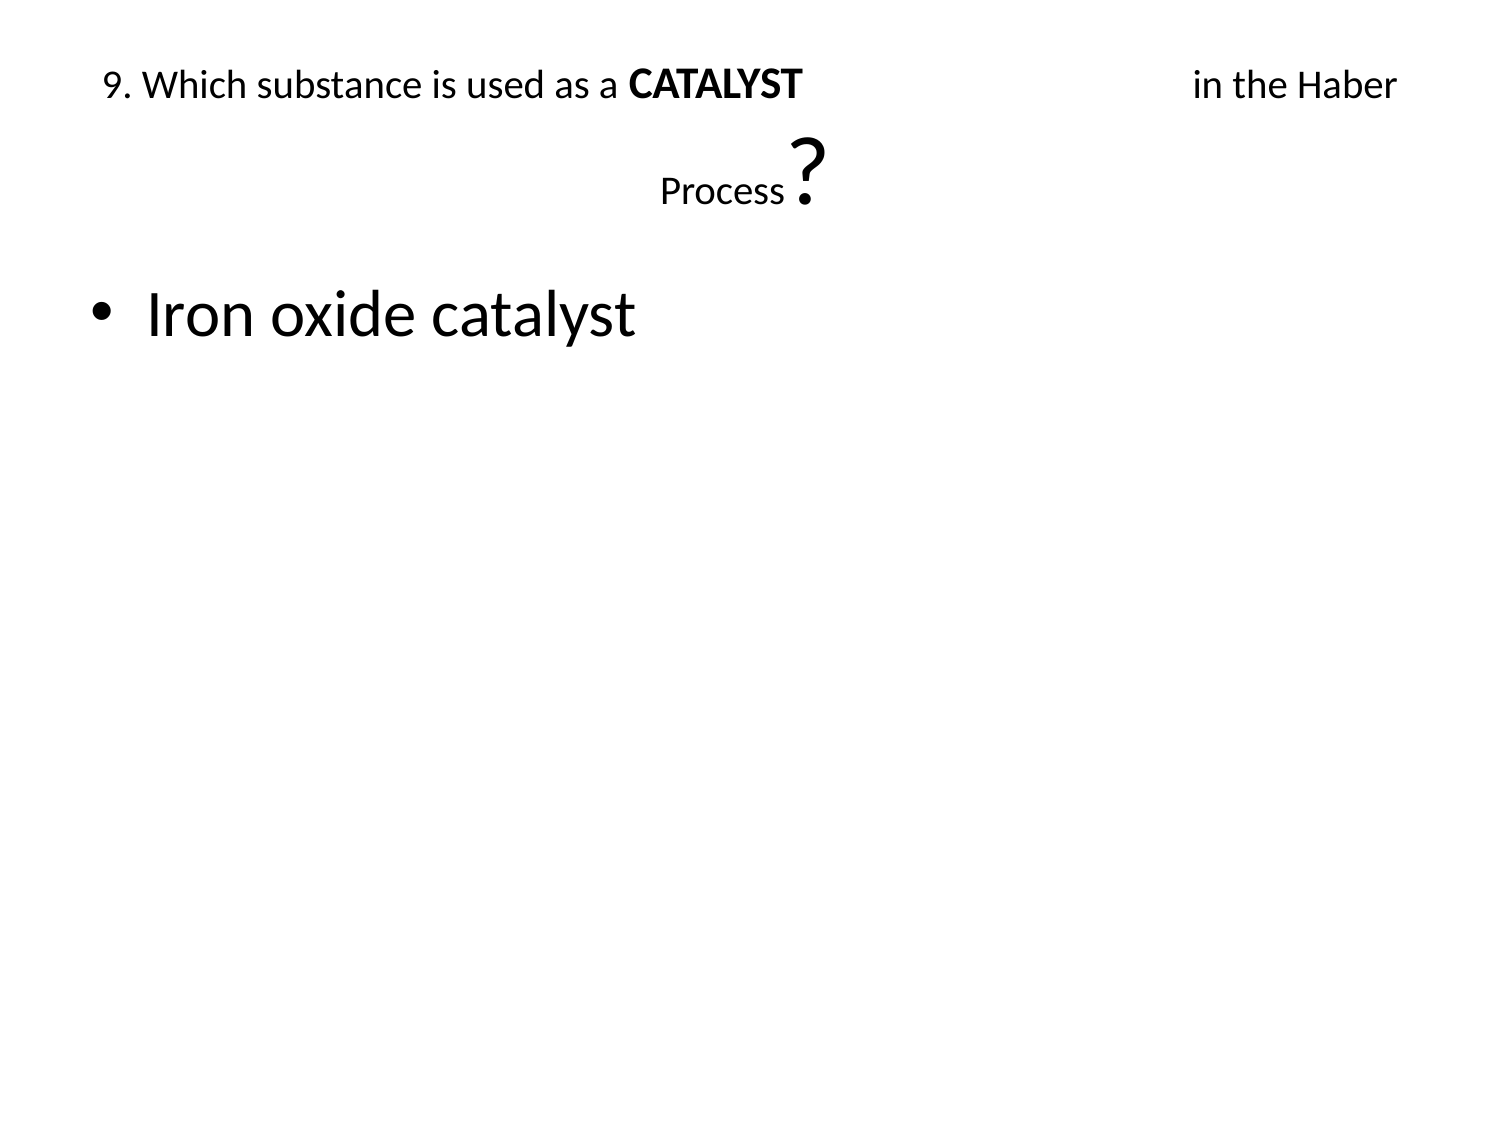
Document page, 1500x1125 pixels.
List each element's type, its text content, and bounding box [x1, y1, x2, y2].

title 9. Which substance is used as a CATALYST in the Haber Process? [75, 45, 1425, 233]
list Iron oxide catalyst [75, 262, 1425, 1005]
